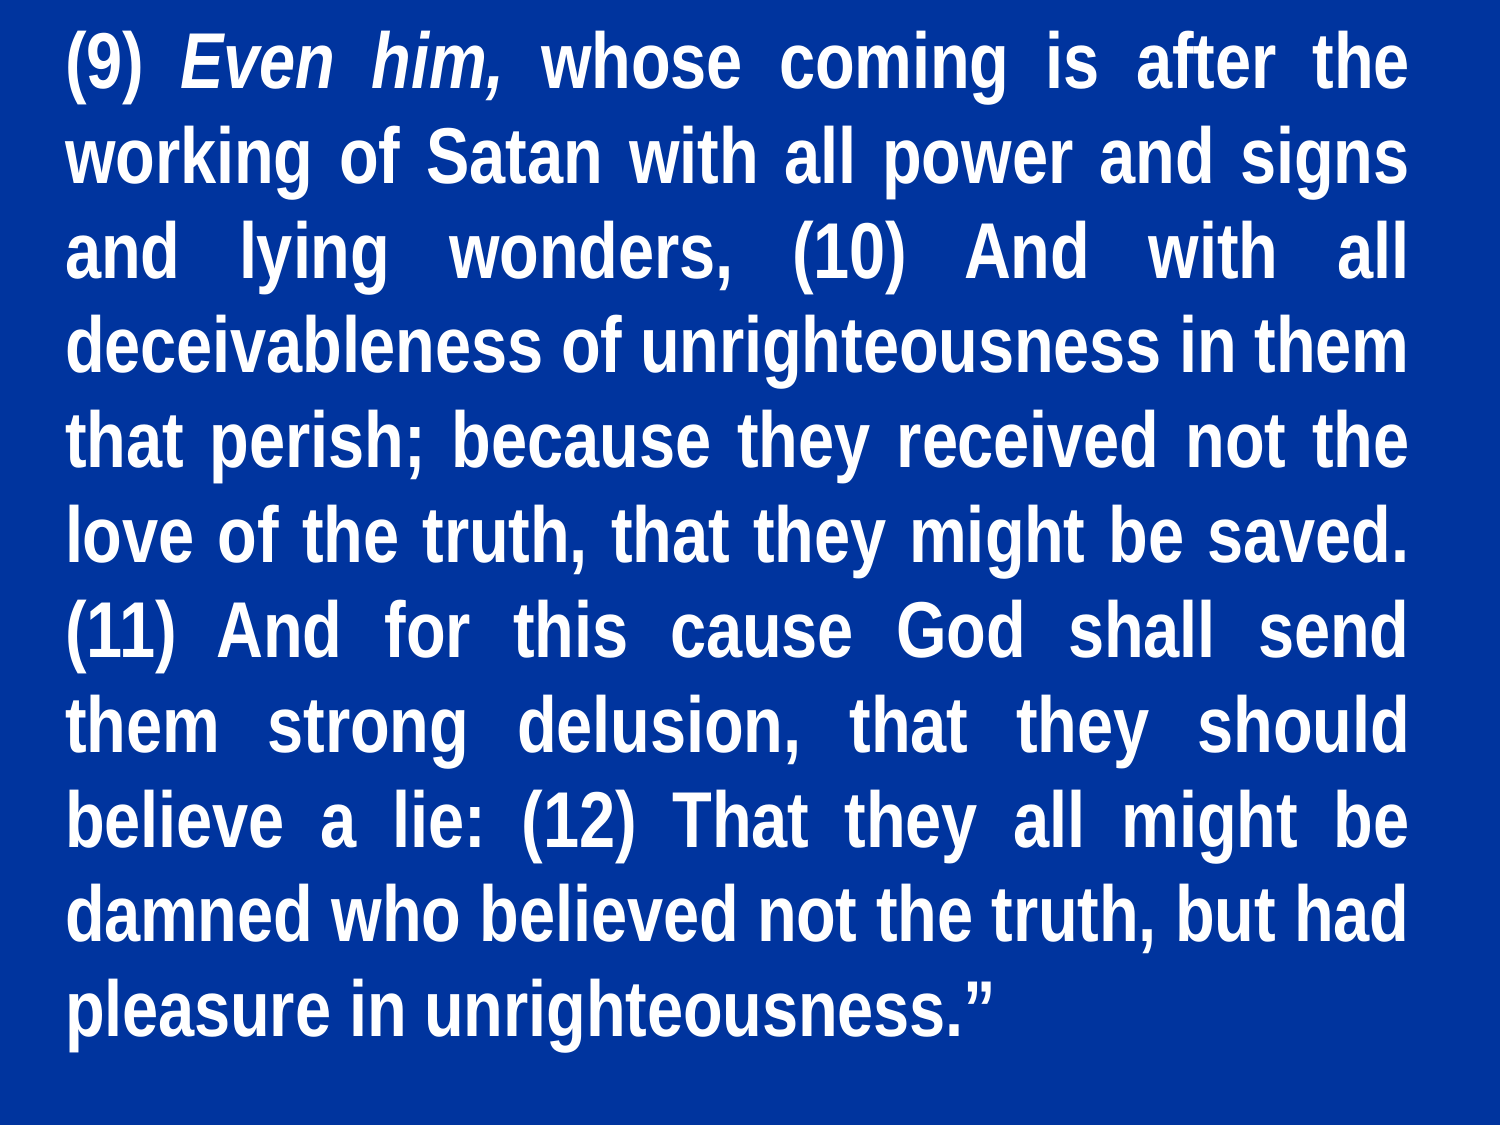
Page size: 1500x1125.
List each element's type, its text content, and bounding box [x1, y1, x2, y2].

list (9) Even him, whose coming is after the working of Satan with all power and signs and lying wonders, (10) And with all deceivableness of unrighteousness in them that perish; because they received not the love of the truth, that they might be saved. (11) And for this cause God shall send them strong delusion, that they should believe a lie: (12) That they all might be damned who believed not the truth, but had pleasure in unrighteousness.” [49, 1, 1426, 1101]
